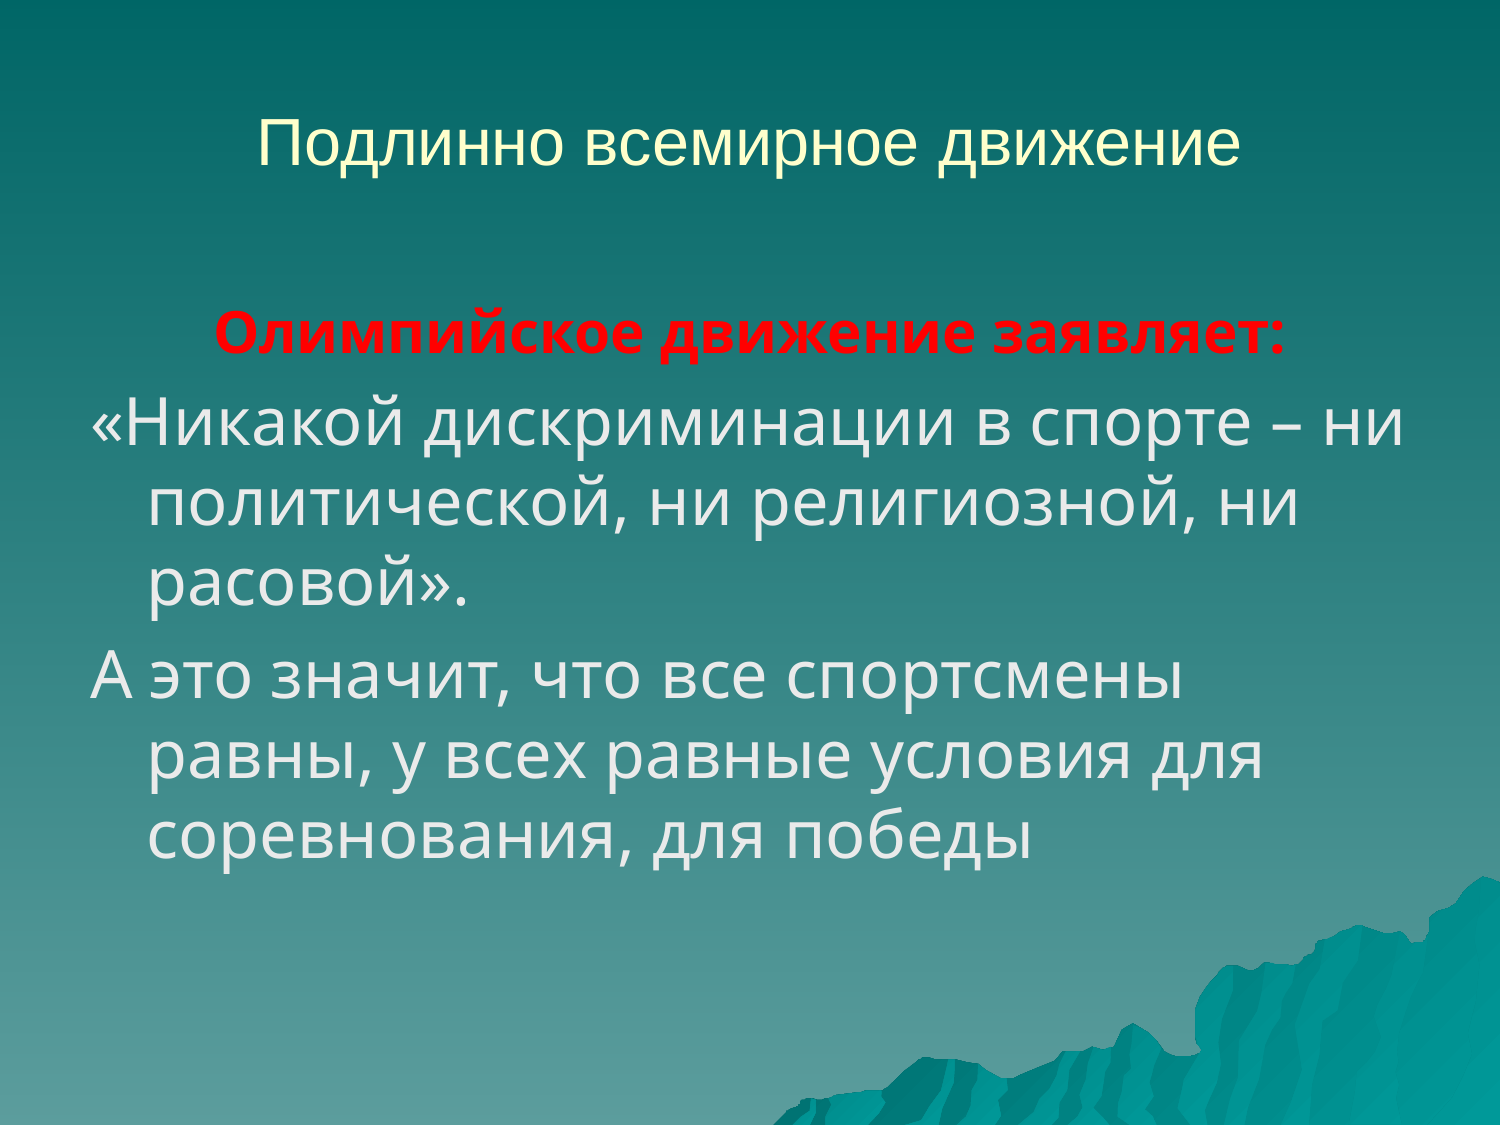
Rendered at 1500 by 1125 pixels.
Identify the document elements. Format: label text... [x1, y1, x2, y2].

title Подлинно всемирное движение [75, 45, 1425, 196]
list Олимпийское движение заявляет: «Никакой дискриминации в спорте – ни политической, ни религиозной, ни расовой». А это значит, что все спортсмены равны, у всех равные условия для соревнования, для победы [75, 196, 1425, 1071]
